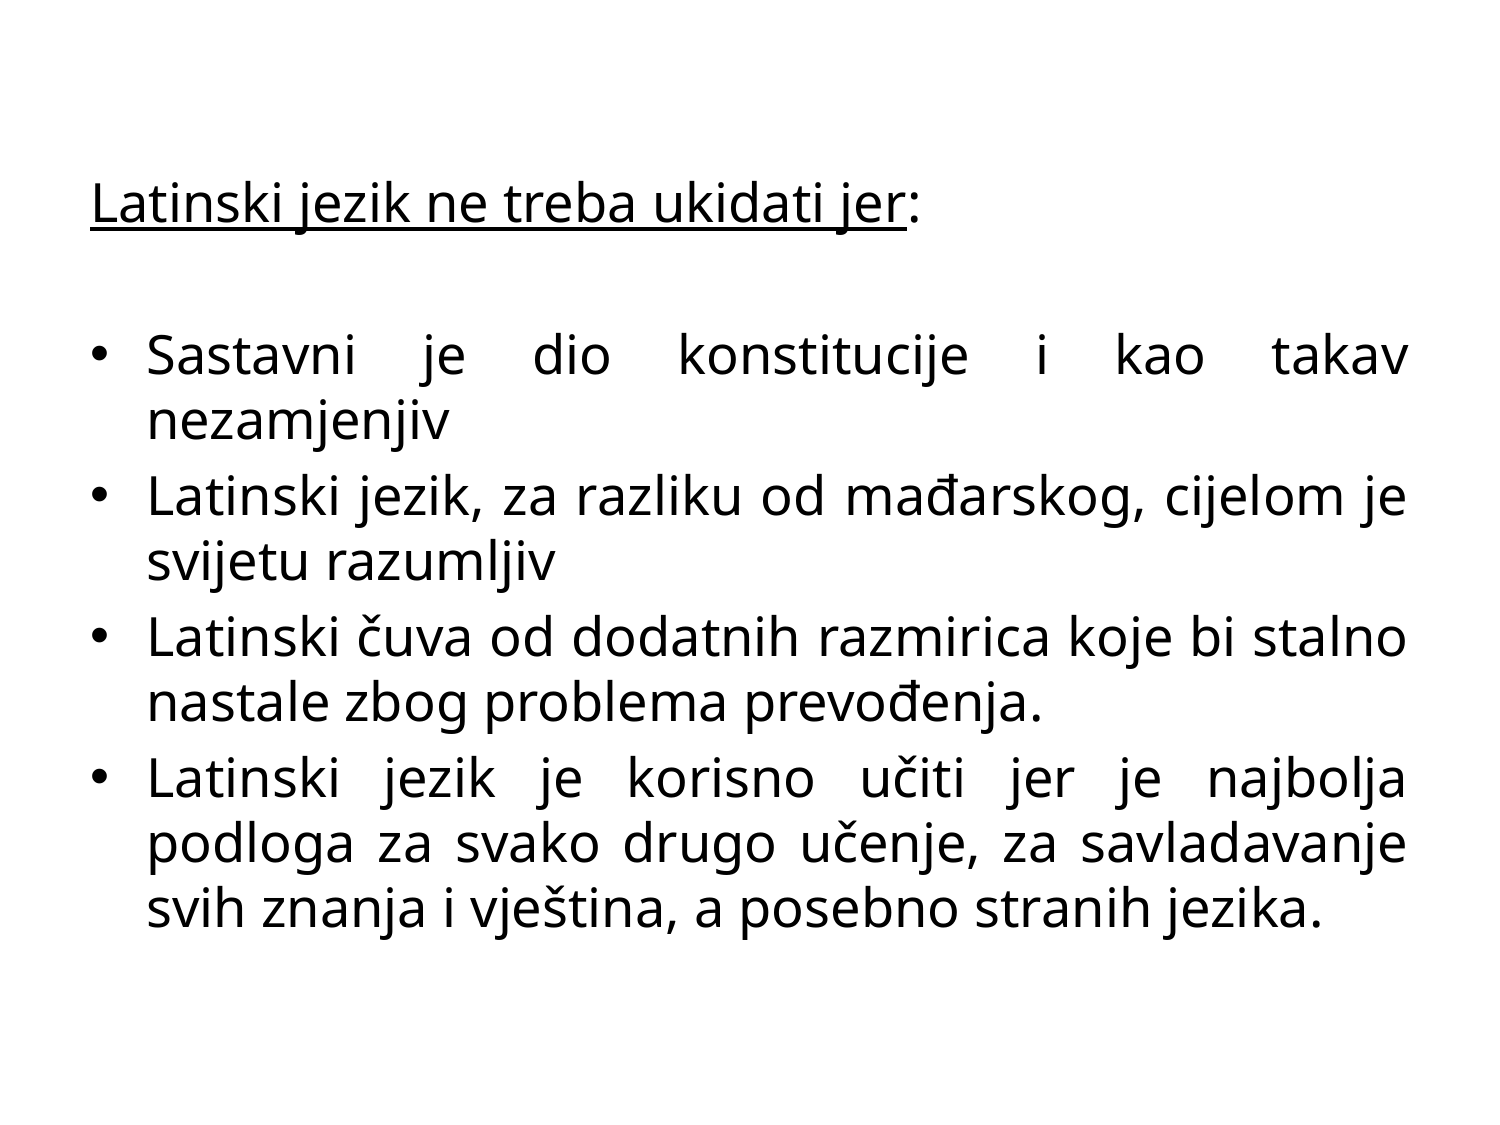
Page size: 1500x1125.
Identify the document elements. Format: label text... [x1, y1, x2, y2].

list Latinski jezik ne treba ukidati jer: Sastavni je dio konstitucije i kao takav nezamjenjiv Latinski jezik, za razliku od mađarskog, cijelom je svijetu razumljiv Latinski čuva od dodatnih razmirica koje bi stalno nastale zbog problema prevođenja. Latinski jezik je korisno učiti jer je najbolja podloga za svako drugo učenje, za savladavanje svih znanja i vještina, a posebno stranih jezika. [75, 160, 1425, 1005]
